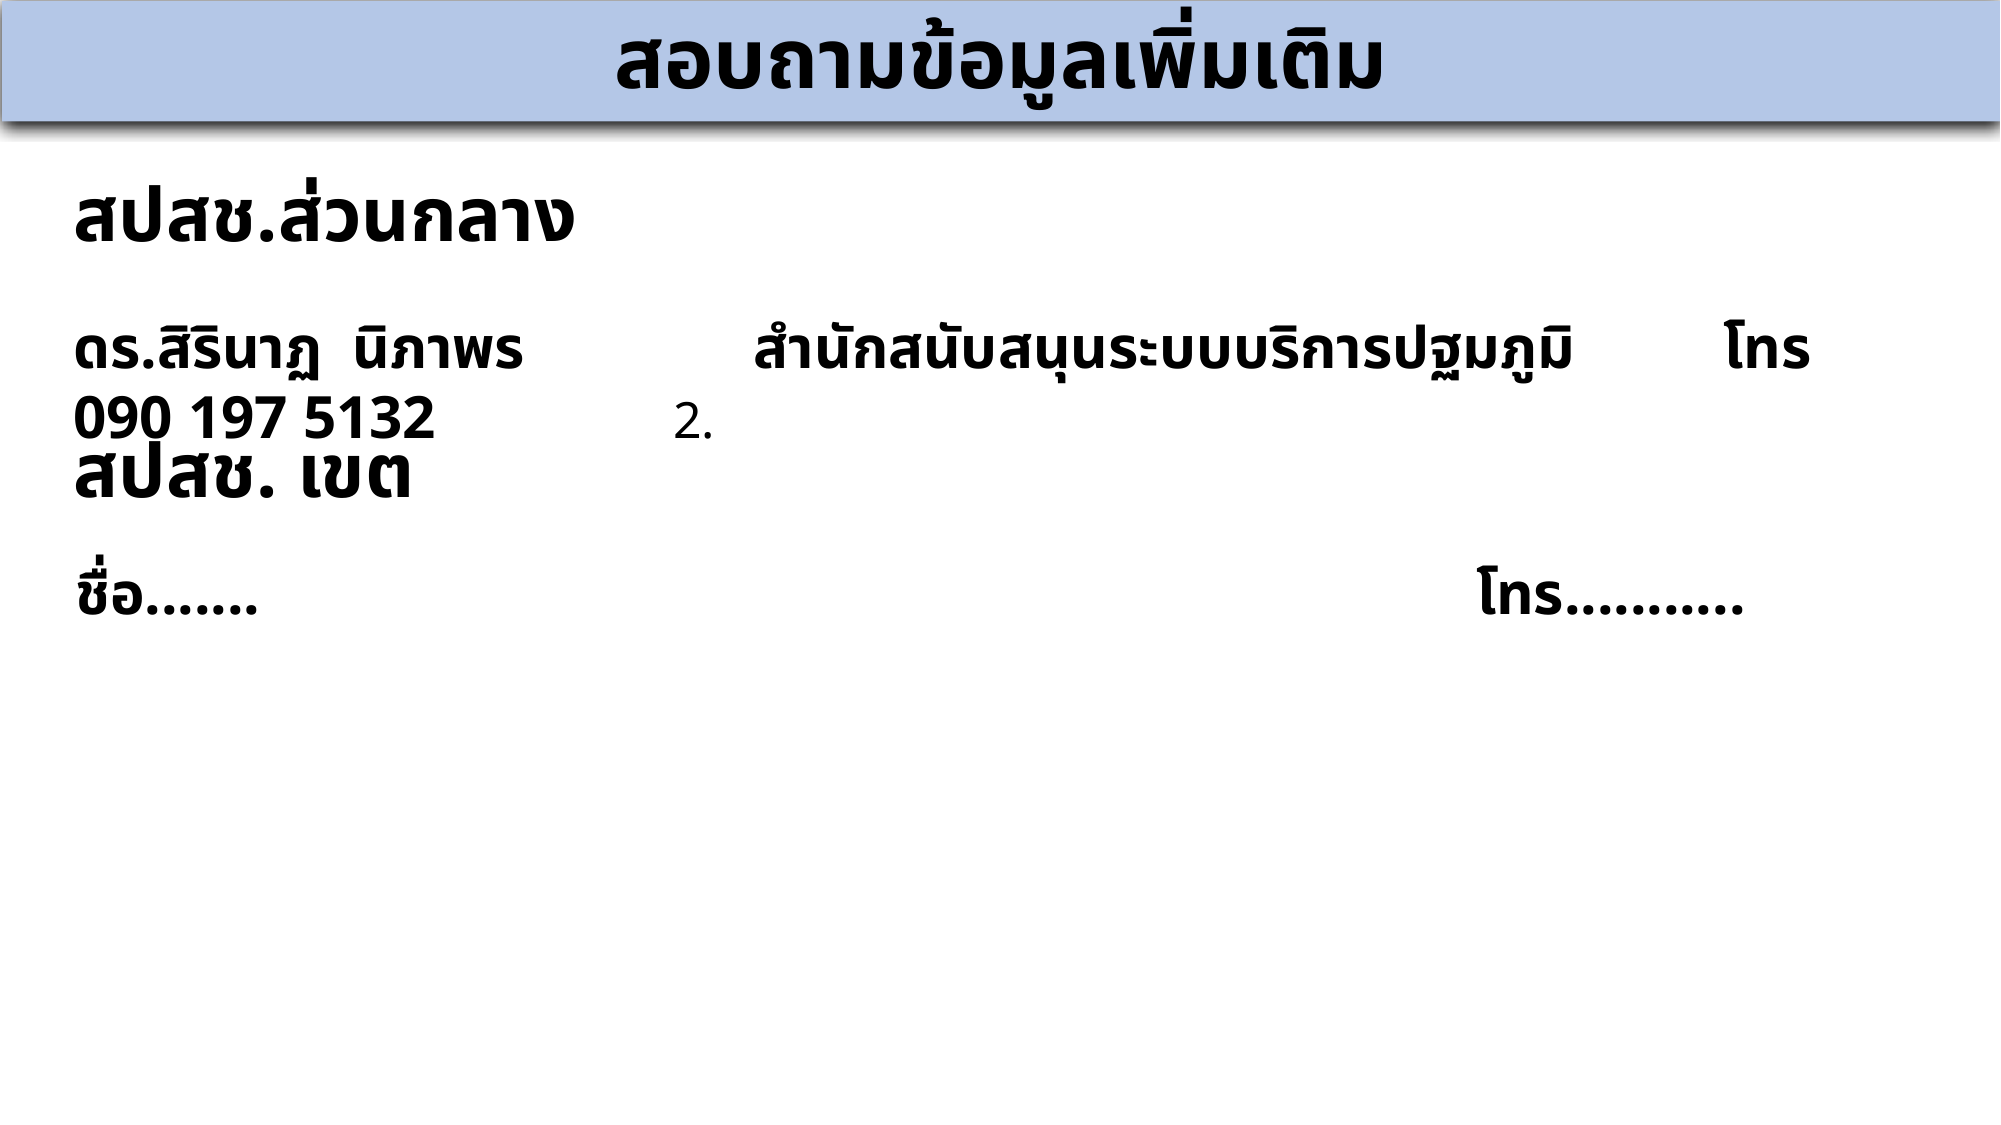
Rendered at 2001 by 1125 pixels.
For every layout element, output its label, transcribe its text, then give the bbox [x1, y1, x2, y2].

text_box ชื่อ....... โทร........... [60, 548, 1942, 634]
text_box สอบถามข้อมูลเพิ่มเติม [2, 1, 2000, 122]
text_box สปสช. เขต [58, 415, 694, 521]
text_box ดร.สิรินาฏ นิภาพร สำนักสนับสนุนระบบบริการปฐมภูมิ โทร 090 197 5132 2. [58, 302, 1940, 458]
text_box สปสช.ส่วนกลาง [58, 158, 694, 264]
